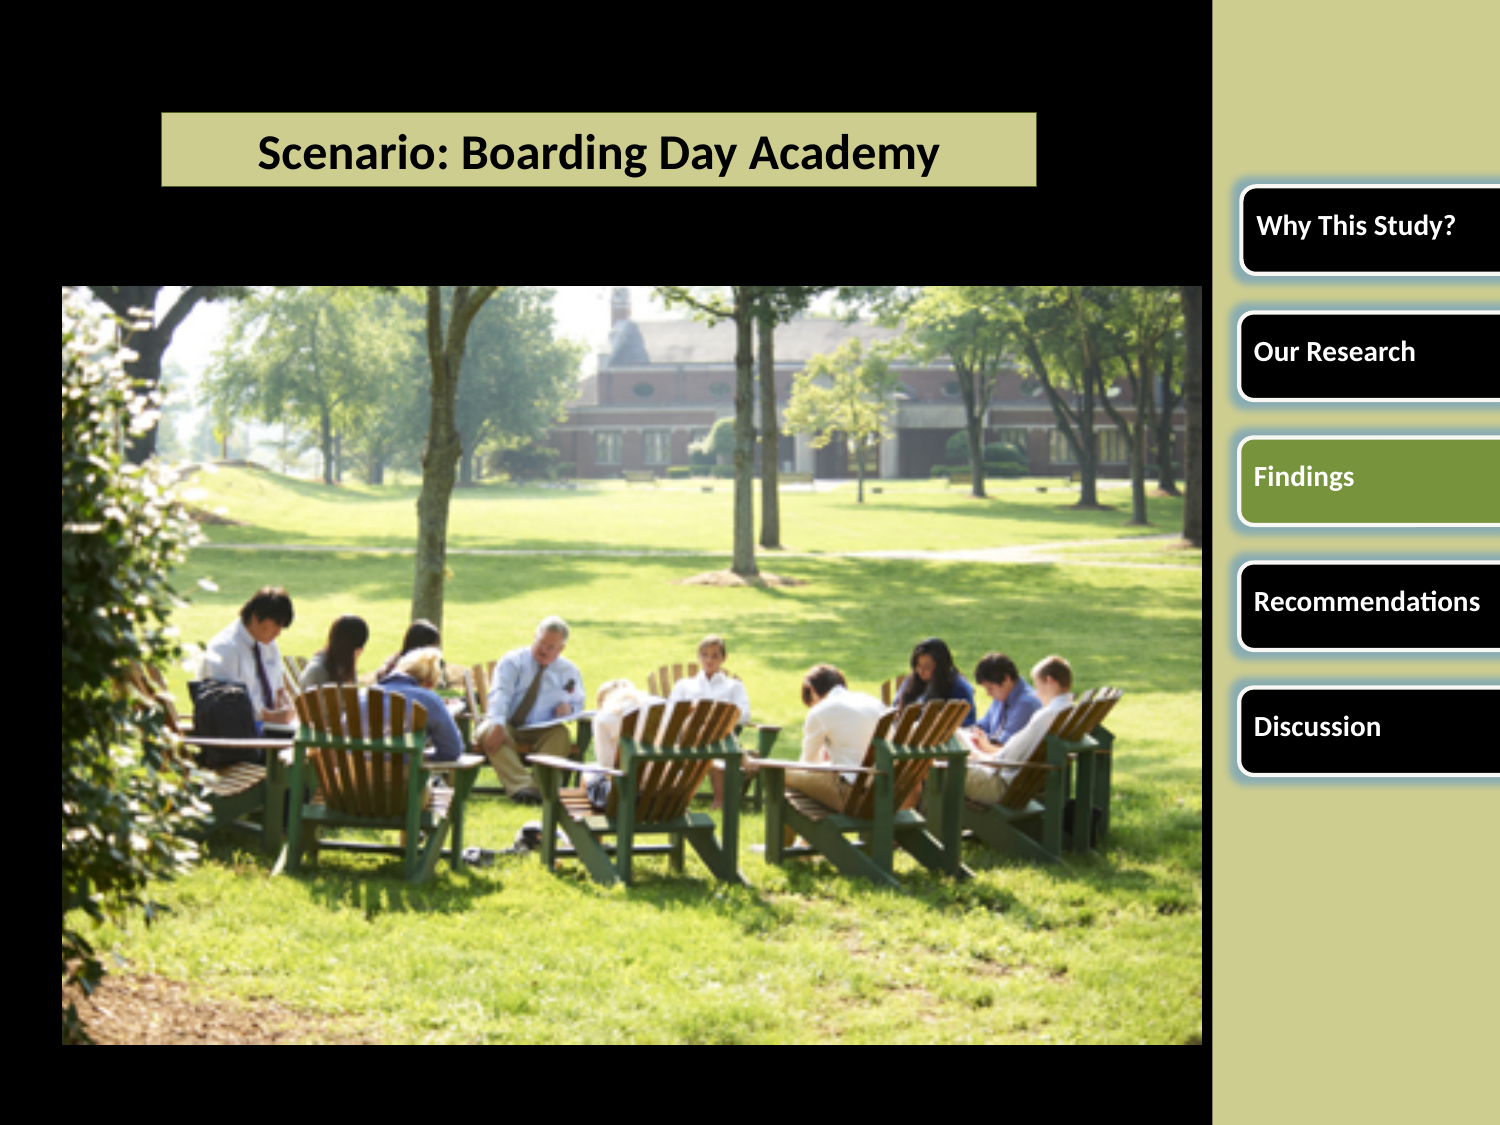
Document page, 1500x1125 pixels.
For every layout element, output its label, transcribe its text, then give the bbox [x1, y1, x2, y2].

text_box [1237, 435, 1500, 528]
text_box Why This Study? [1241, 198, 1500, 249]
text_box [1239, 184, 1500, 276]
text_box [1237, 685, 1500, 778]
text_box Recommendations [1239, 574, 1500, 625]
text_box [1237, 310, 1500, 403]
text_box Our Research [1239, 324, 1500, 375]
picture [62, 286, 1202, 1045]
text_box Discussion [1239, 699, 1500, 750]
text_box [1210, 0, 1500, 1125]
text_box [1237, 560, 1500, 653]
text_box Scenario: Boarding Day Academy [161, 112, 1037, 187]
text_box Findings [1239, 449, 1500, 500]
